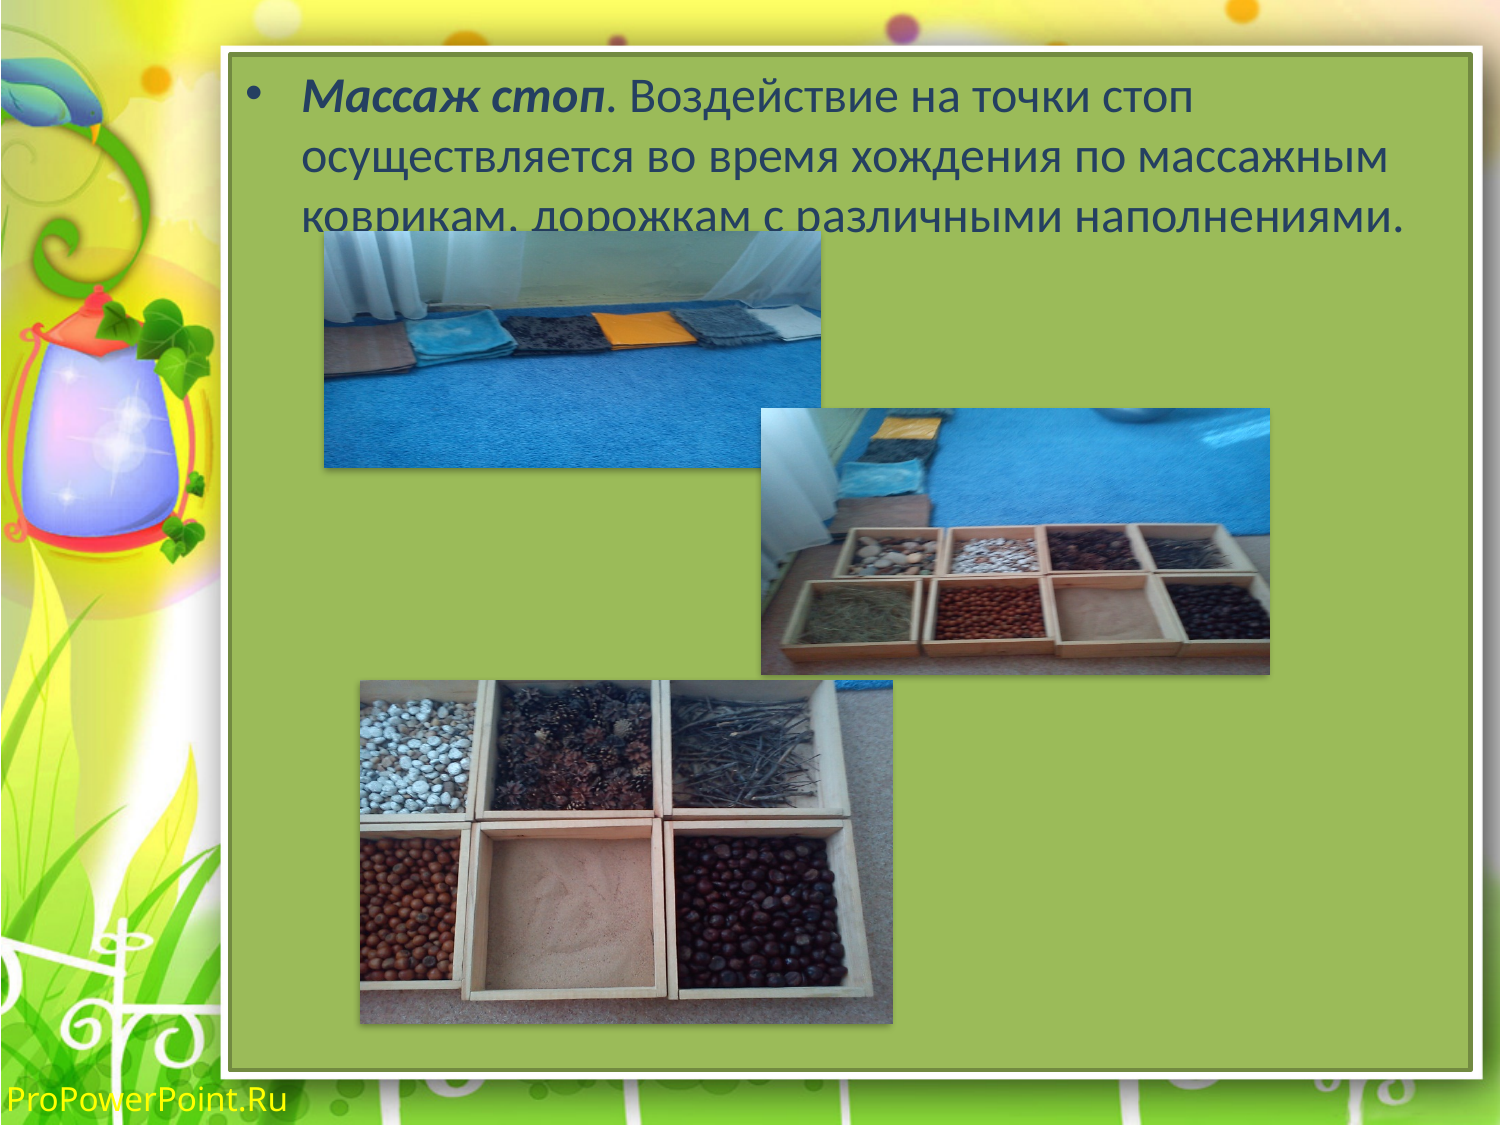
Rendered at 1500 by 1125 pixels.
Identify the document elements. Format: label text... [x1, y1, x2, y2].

picture [1, 0, 1500, 1125]
list Массаж стоп. Воздействие на точки стоп осуществляется во время хождения по массажным коврикам, дорожкам с различными наполнениями. [228, 52, 1473, 1072]
